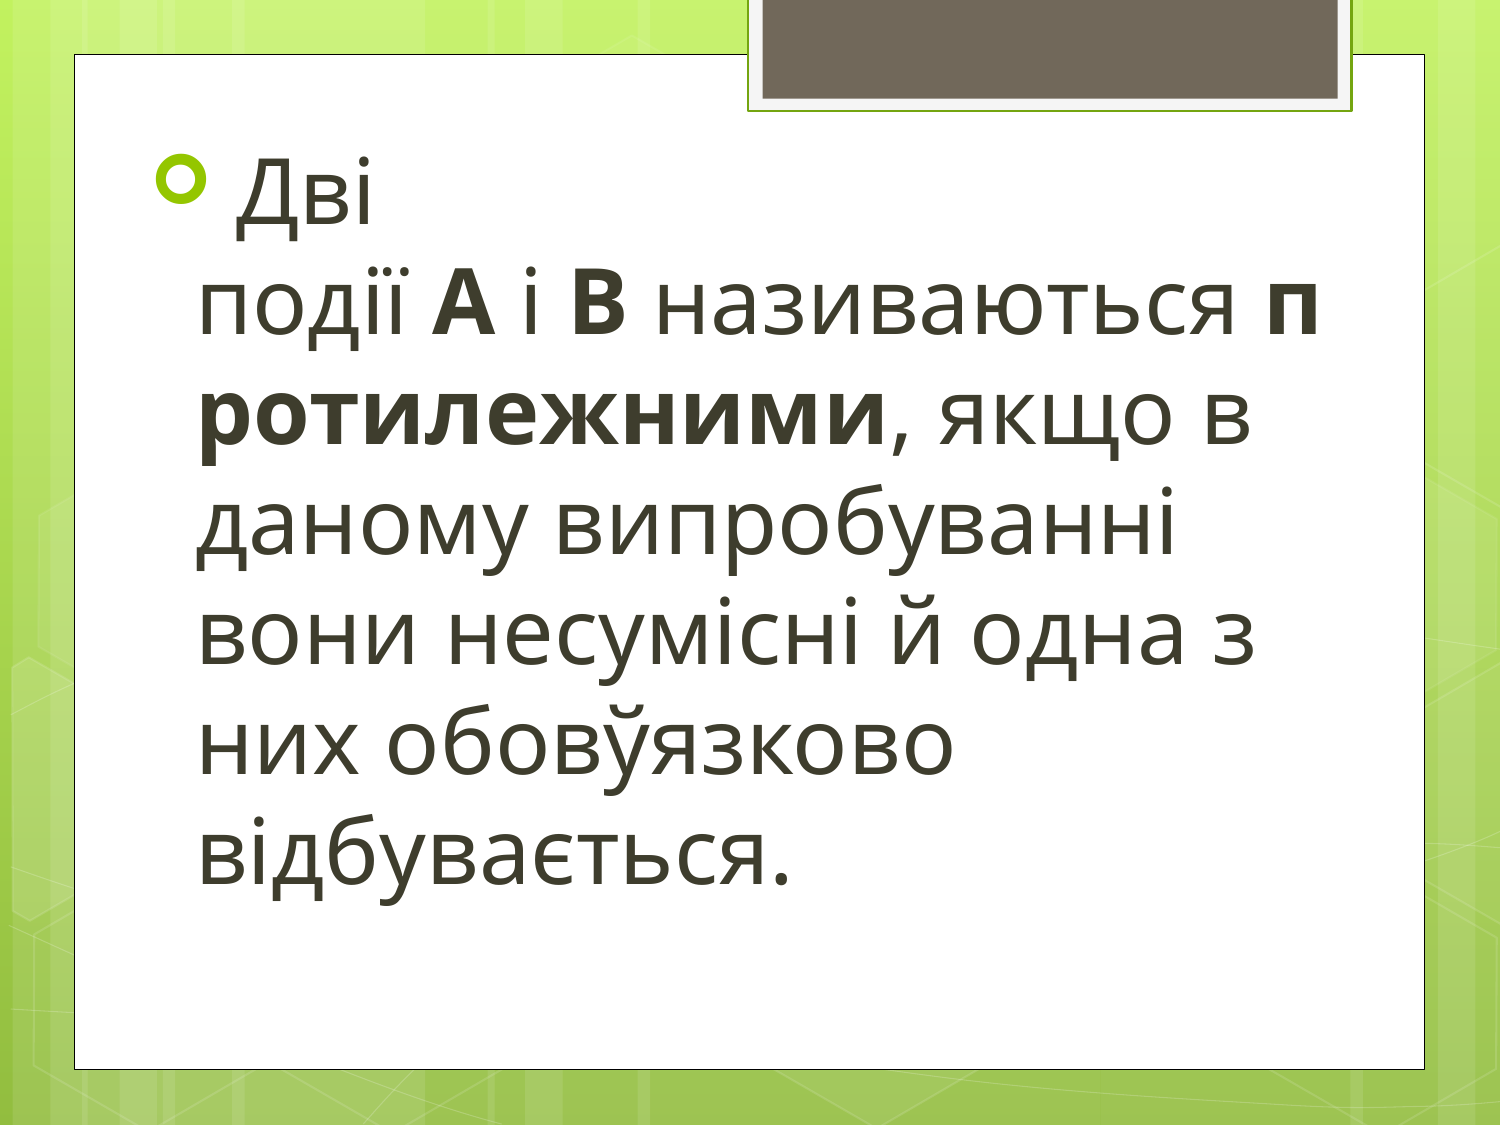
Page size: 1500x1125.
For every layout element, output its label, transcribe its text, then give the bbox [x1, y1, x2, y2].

list Дві події А і В називаються протилежними, якщо в даному випробуванні вони несумісні й одна з них обовўязково відбувається. [123, 125, 1353, 957]
